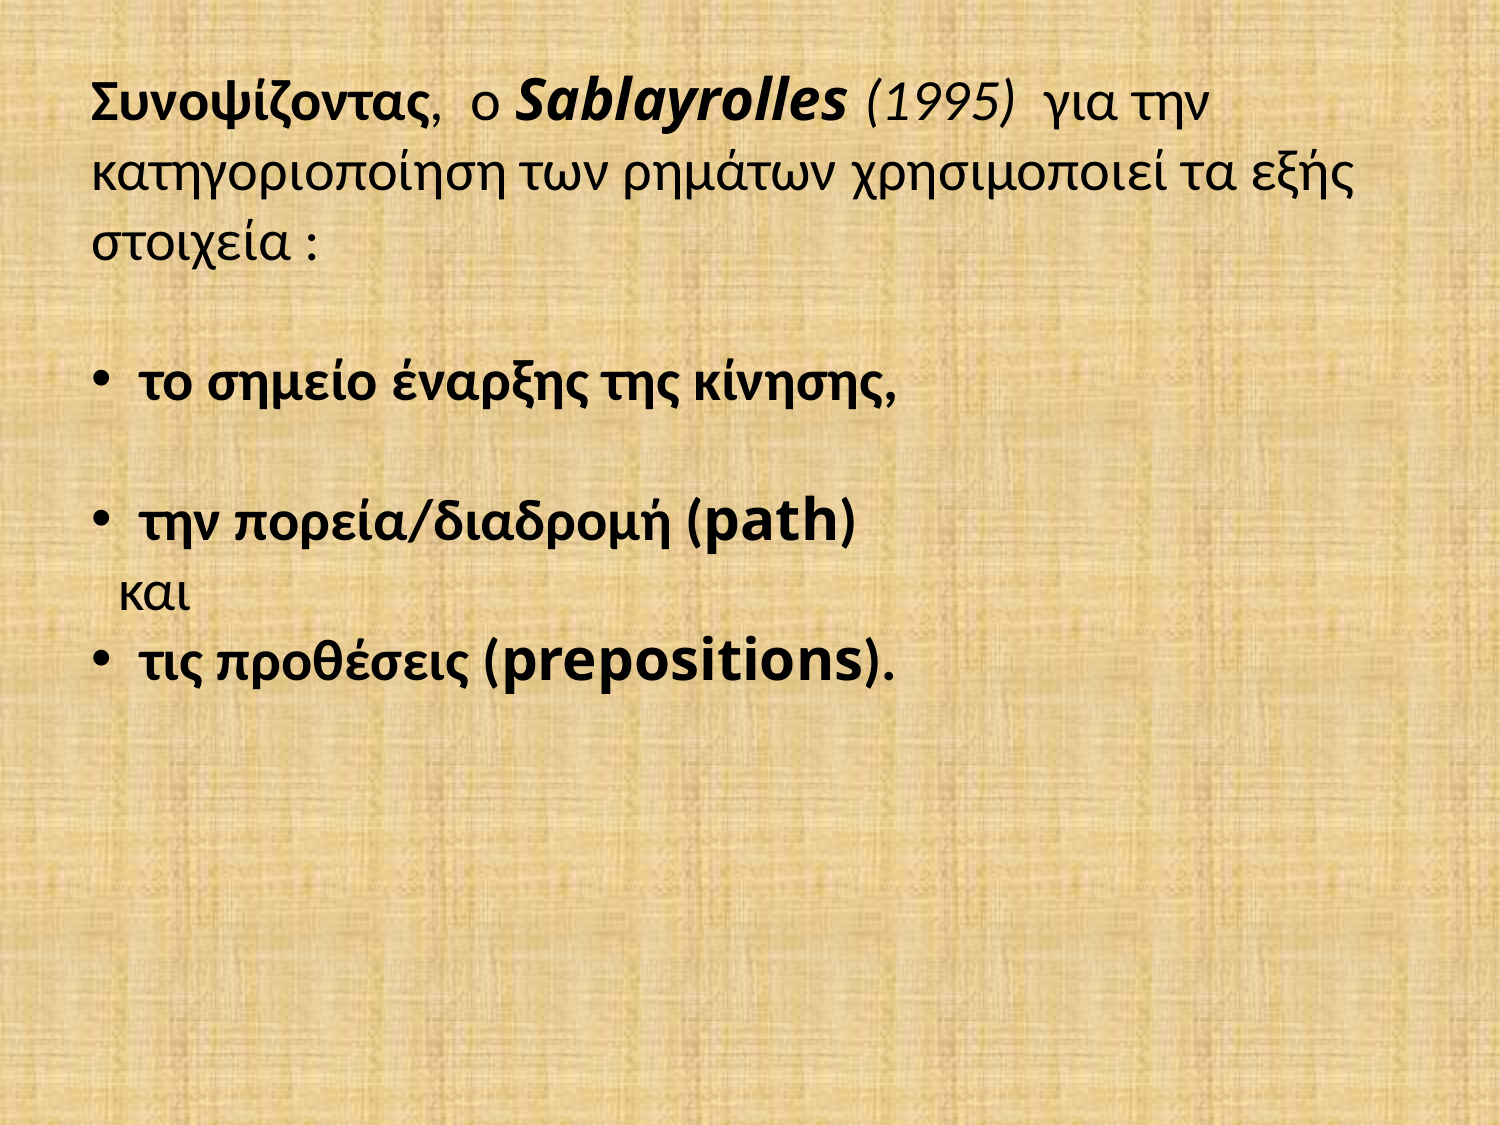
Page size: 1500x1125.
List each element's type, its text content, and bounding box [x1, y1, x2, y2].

text_box Συνοψίζοντας, ο Sablayrolles (1995) για την κατηγοριοποίηση των ρημάτων χρησιμοποιεί τα εξής στοιχεία : το σημείο έναρξης της κίνησης, την πορεία/διαδρομή (path) και τις προθέσεις (prepositions). [76, 54, 1471, 840]
picture [0, 0, 1500, 1125]
